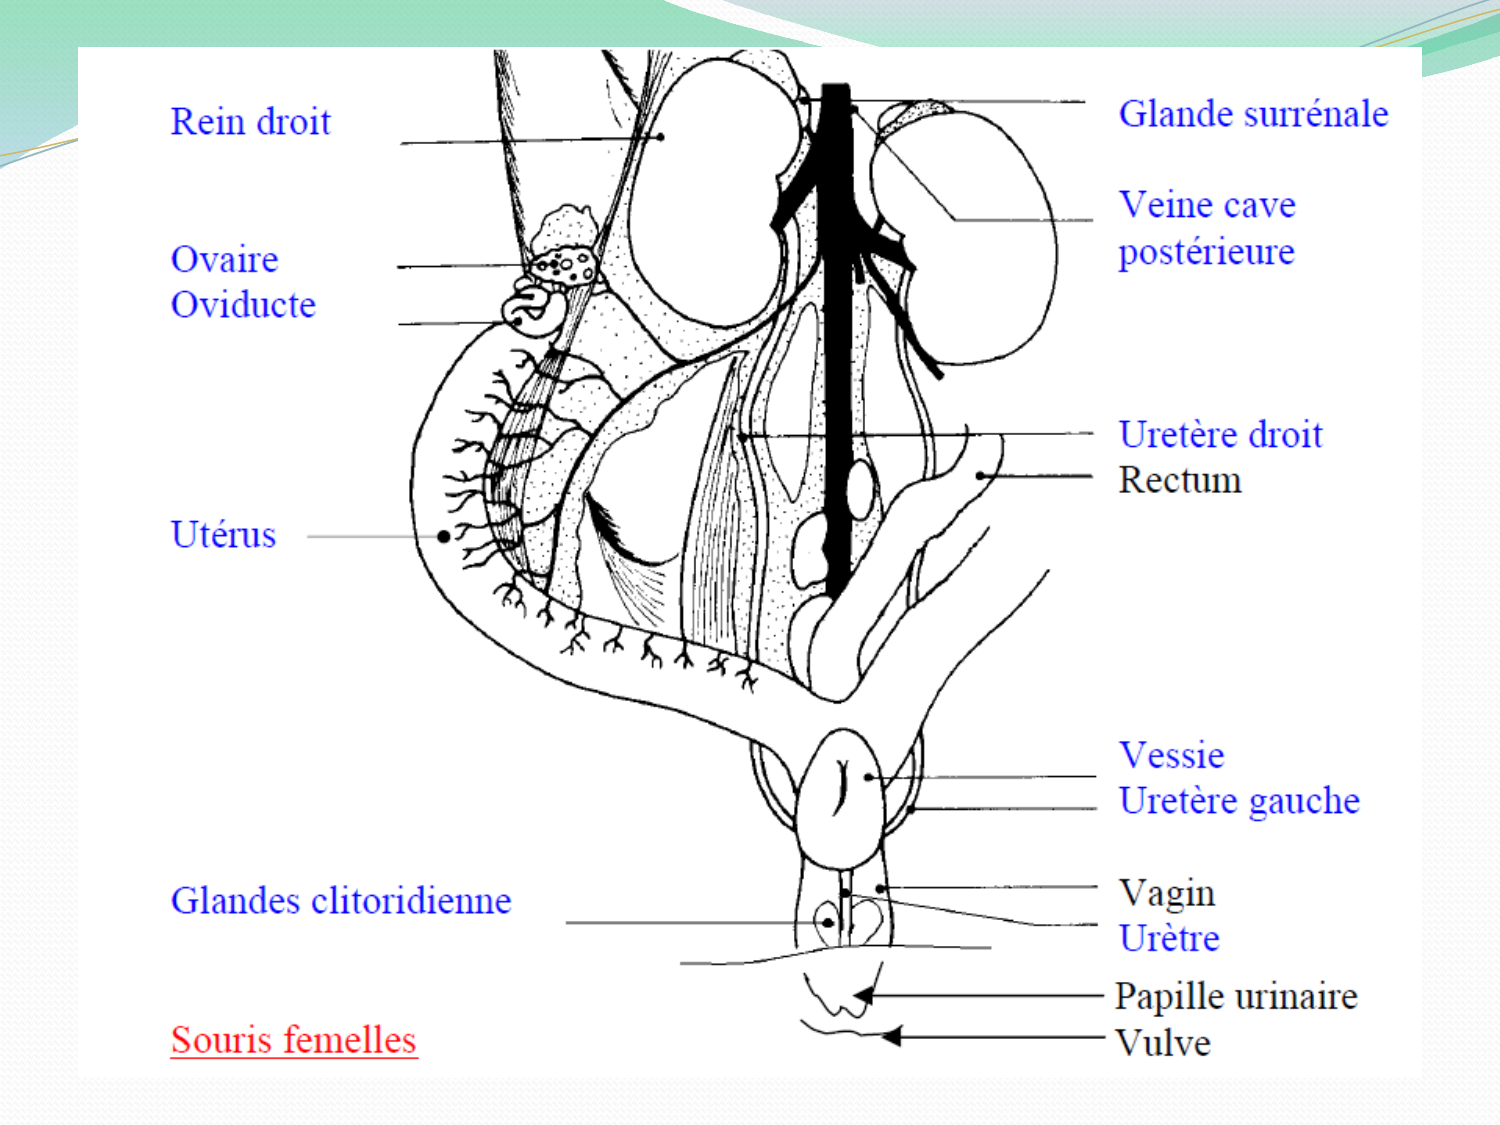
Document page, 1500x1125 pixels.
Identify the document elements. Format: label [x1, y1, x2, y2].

picture [78, 47, 1422, 1078]
